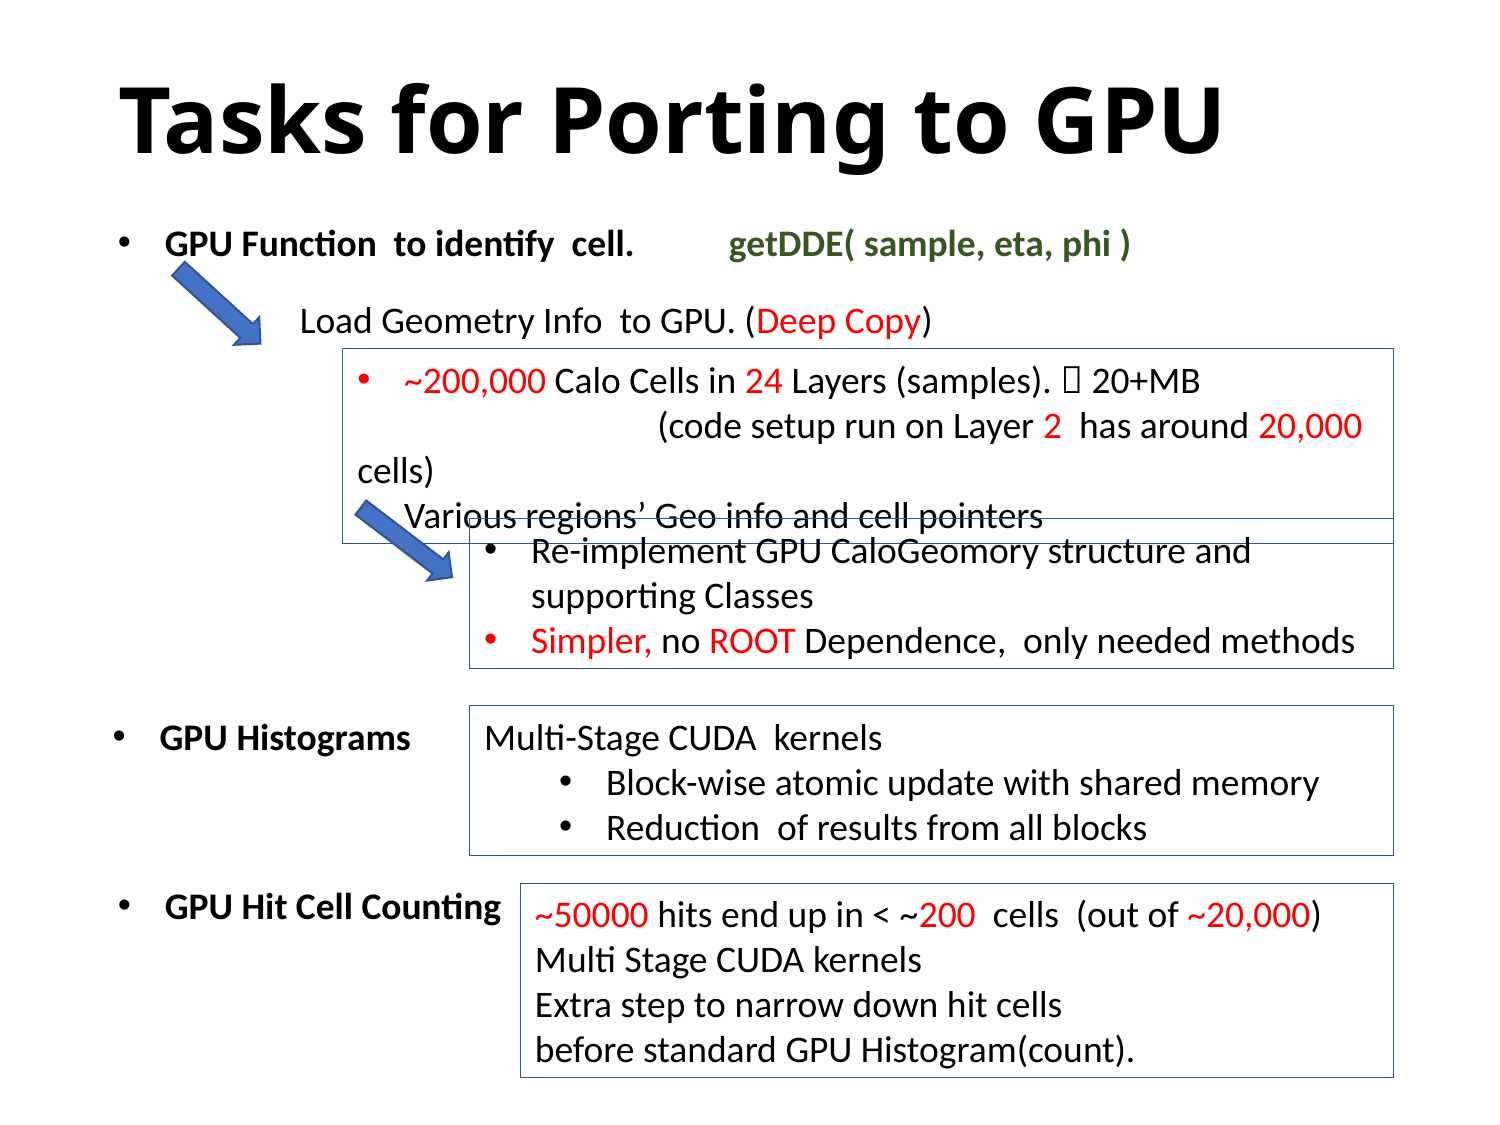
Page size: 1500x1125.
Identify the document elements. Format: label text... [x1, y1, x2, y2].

text_box Load Geometry Info to GPU. (Deep Copy) [285, 288, 1477, 349]
text_box ~50000 hits end up in < ~200 cells (out of ~20,000) Multi Stage CUDA kernels Extra step to narrow down hit cells before standard GPU Histogram(count). [520, 883, 1394, 1078]
text_box Re-implement GPU CaloGeomory structure and supporting Classes Simpler, no ROOT Dependence, only needed methods [469, 518, 1394, 669]
title Tasks for Porting to GPU [103, 59, 1397, 188]
text_box Multi-Stage CUDA kernels Block-wise atomic update with shared memory Reduction of results from all blocks [469, 705, 1394, 856]
text_box ~200,000 Calo Cells in 24 Layers (samples).  20+MB (code setup run on Layer 2 has around 20,000 cells) Various regions’ Geo info and cell pointers [342, 348, 1394, 544]
text_box [354, 499, 454, 582]
text_box [170, 260, 262, 346]
text_box GPU Hit Cell Counting [103, 874, 520, 935]
text_box GPU Function to identify cell. getDDE( sample, eta, phi ) [103, 211, 1234, 272]
text_box GPU Histograms [97, 705, 448, 766]
